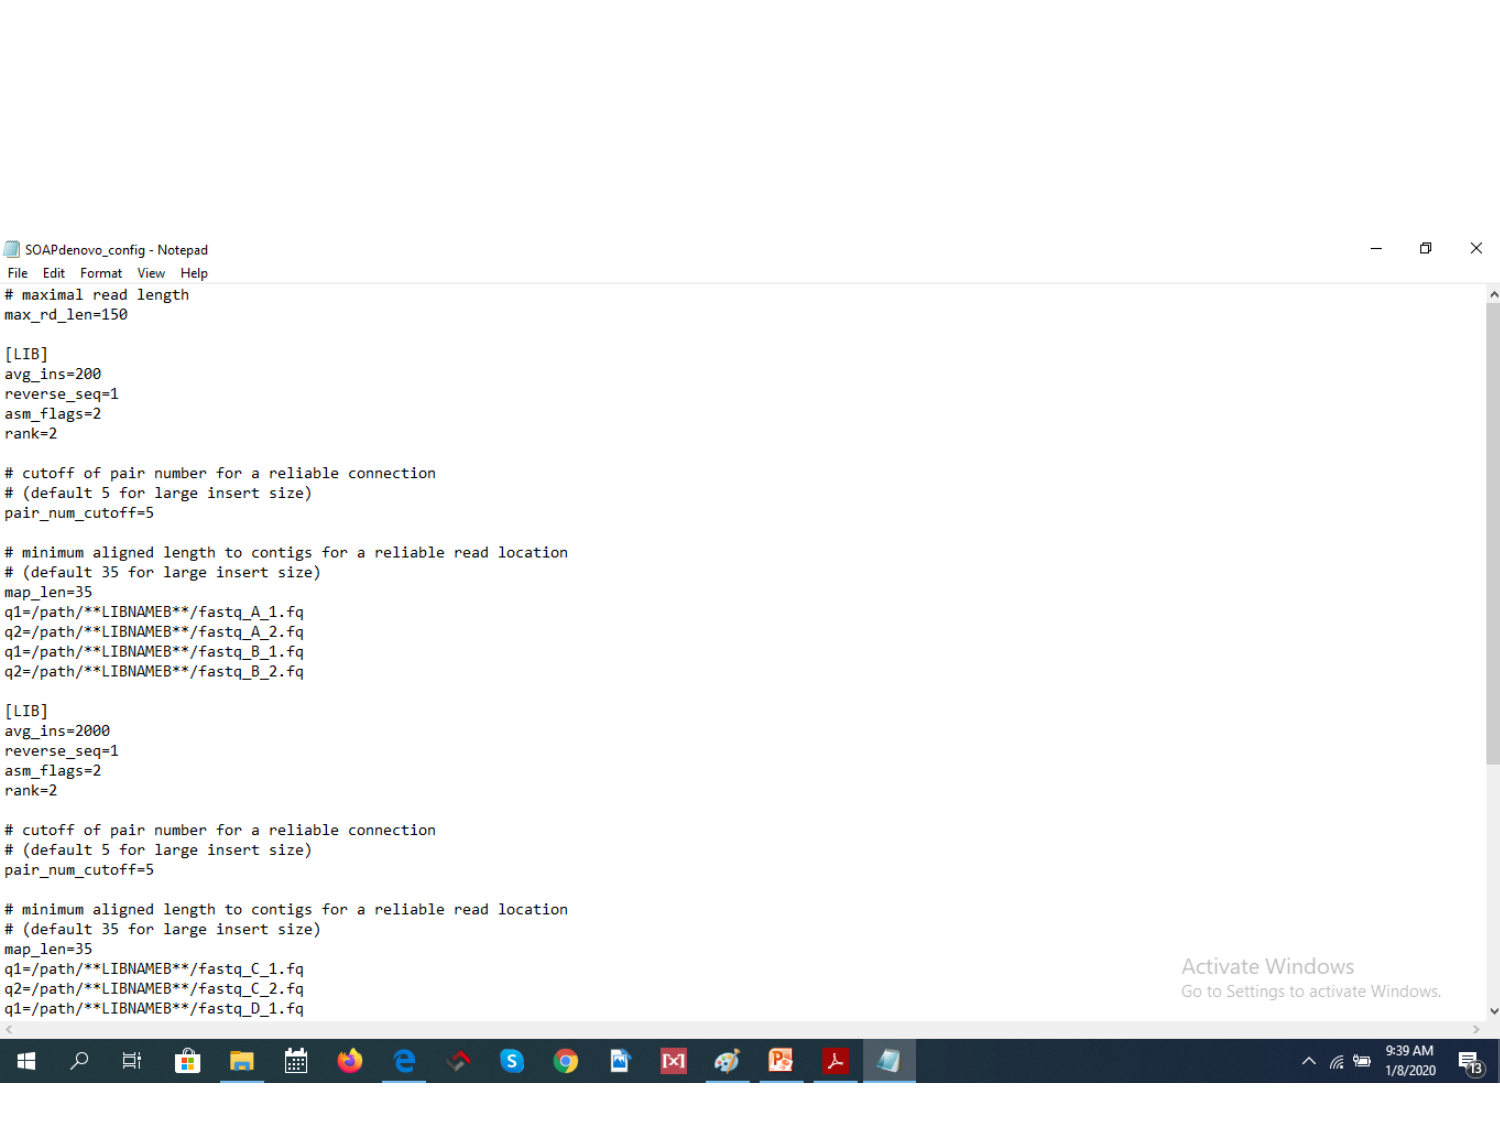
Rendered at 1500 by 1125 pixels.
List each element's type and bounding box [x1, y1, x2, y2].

picture [0, 237, 1500, 1083]
